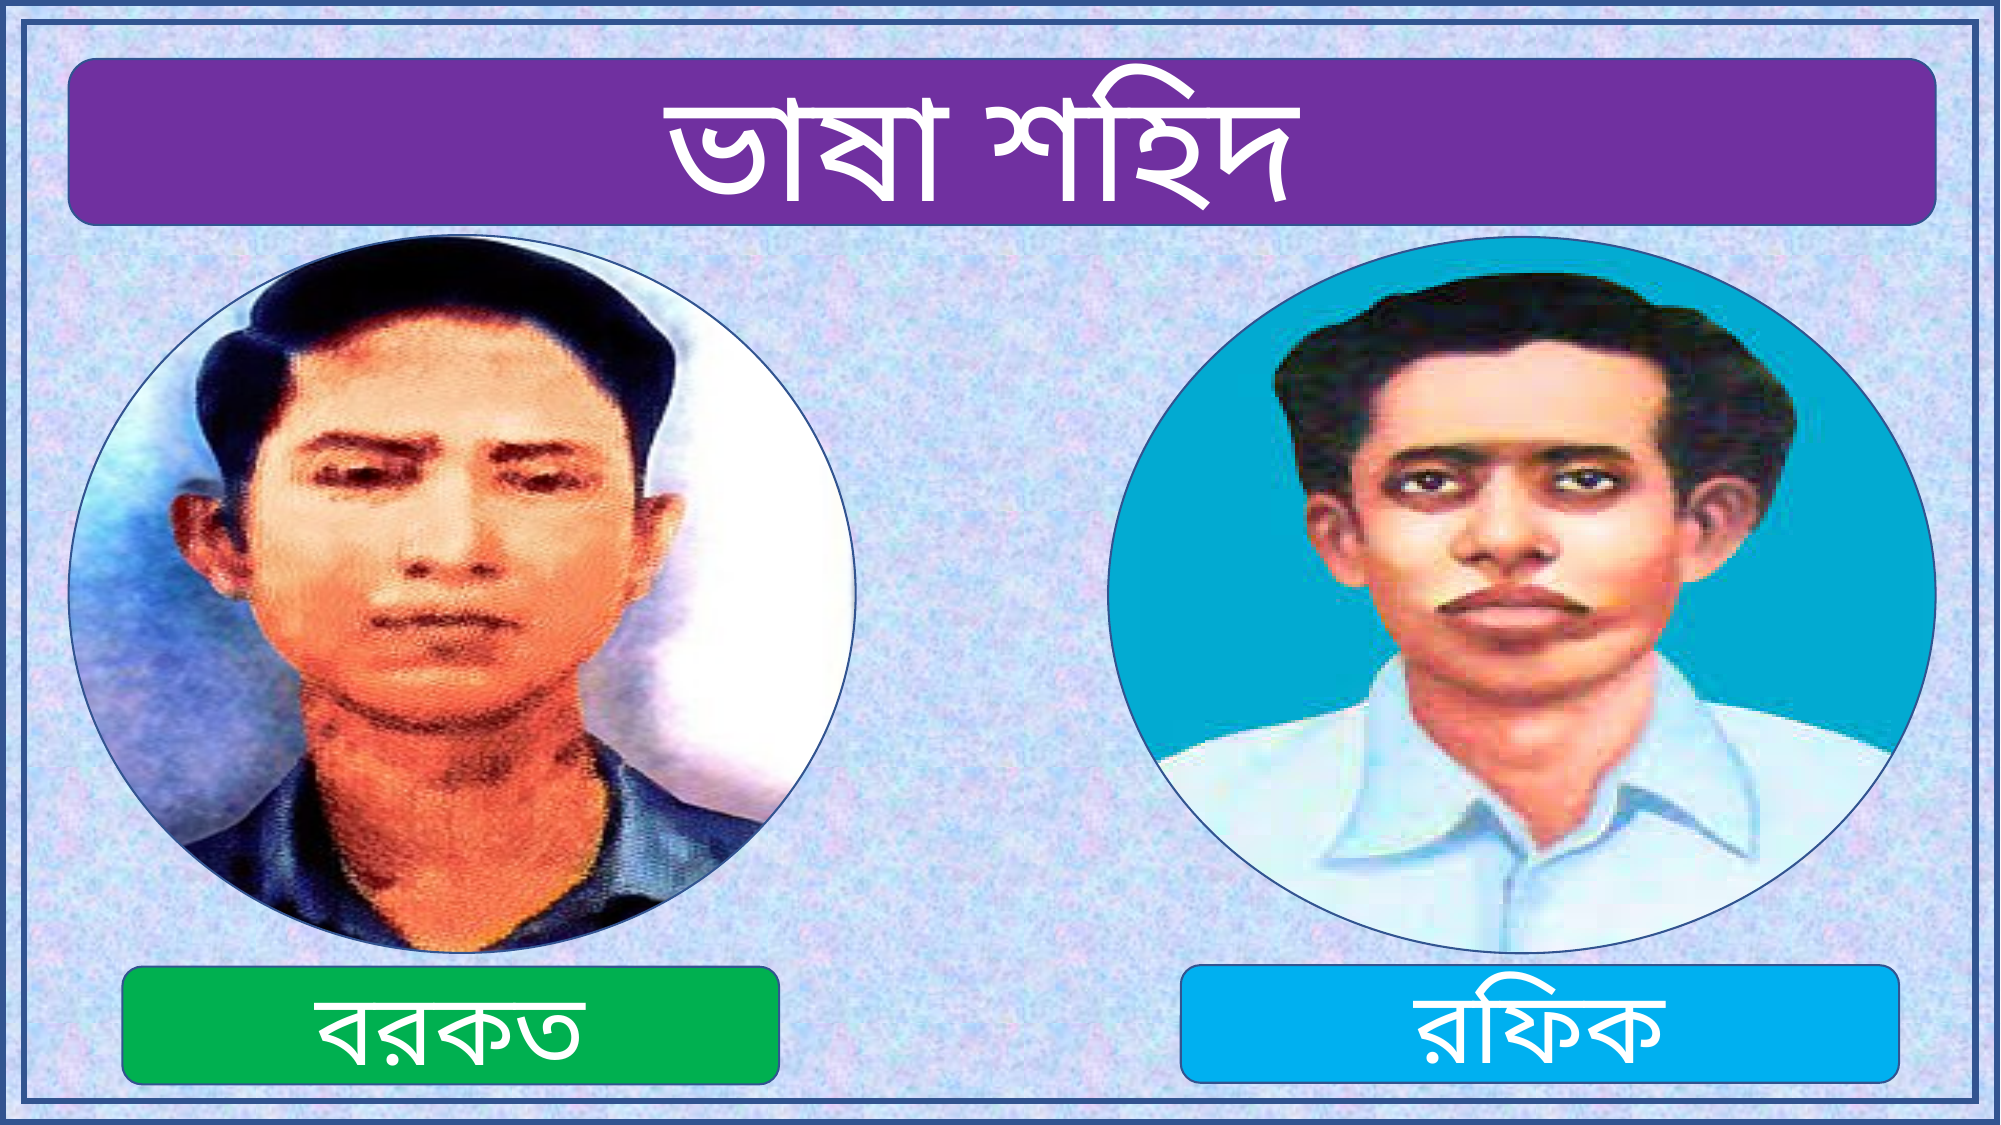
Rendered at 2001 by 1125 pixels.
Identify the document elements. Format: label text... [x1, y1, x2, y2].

text_box [1107, 235, 1937, 955]
text_box [0, 0, 2000, 1125]
text_box বরকত [121, 965, 781, 1086]
text_box ভাষা শহিদ [67, 57, 1937, 226]
text_box [67, 234, 857, 954]
text_box [23, 21, 1976, 1102]
text_box রফিক [1179, 964, 1901, 1084]
